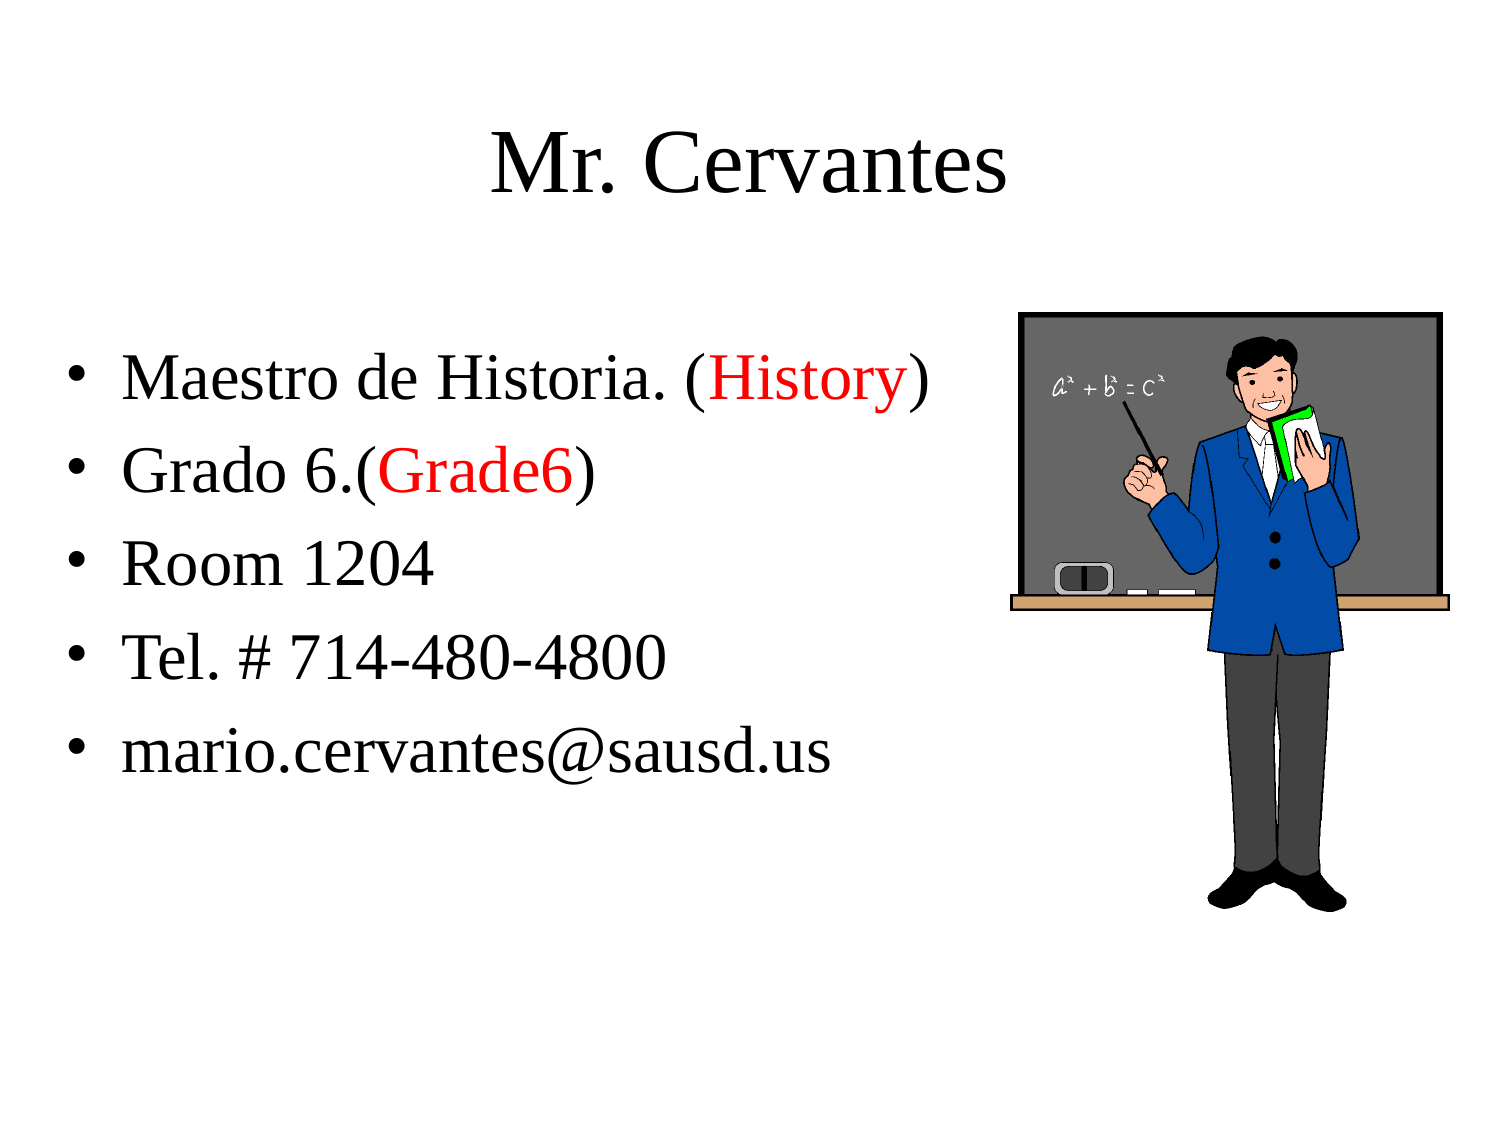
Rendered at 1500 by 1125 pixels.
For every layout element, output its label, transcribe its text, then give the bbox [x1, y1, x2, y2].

list Maestro de Historia. (History) Grado 6.(Grade6) Room 1204 Tel. # 714-480-4800 mario.cervantes@sausd.us [50, 324, 963, 1000]
picture [1010, 312, 1451, 912]
title Mr. Cervantes [112, 62, 1388, 250]
